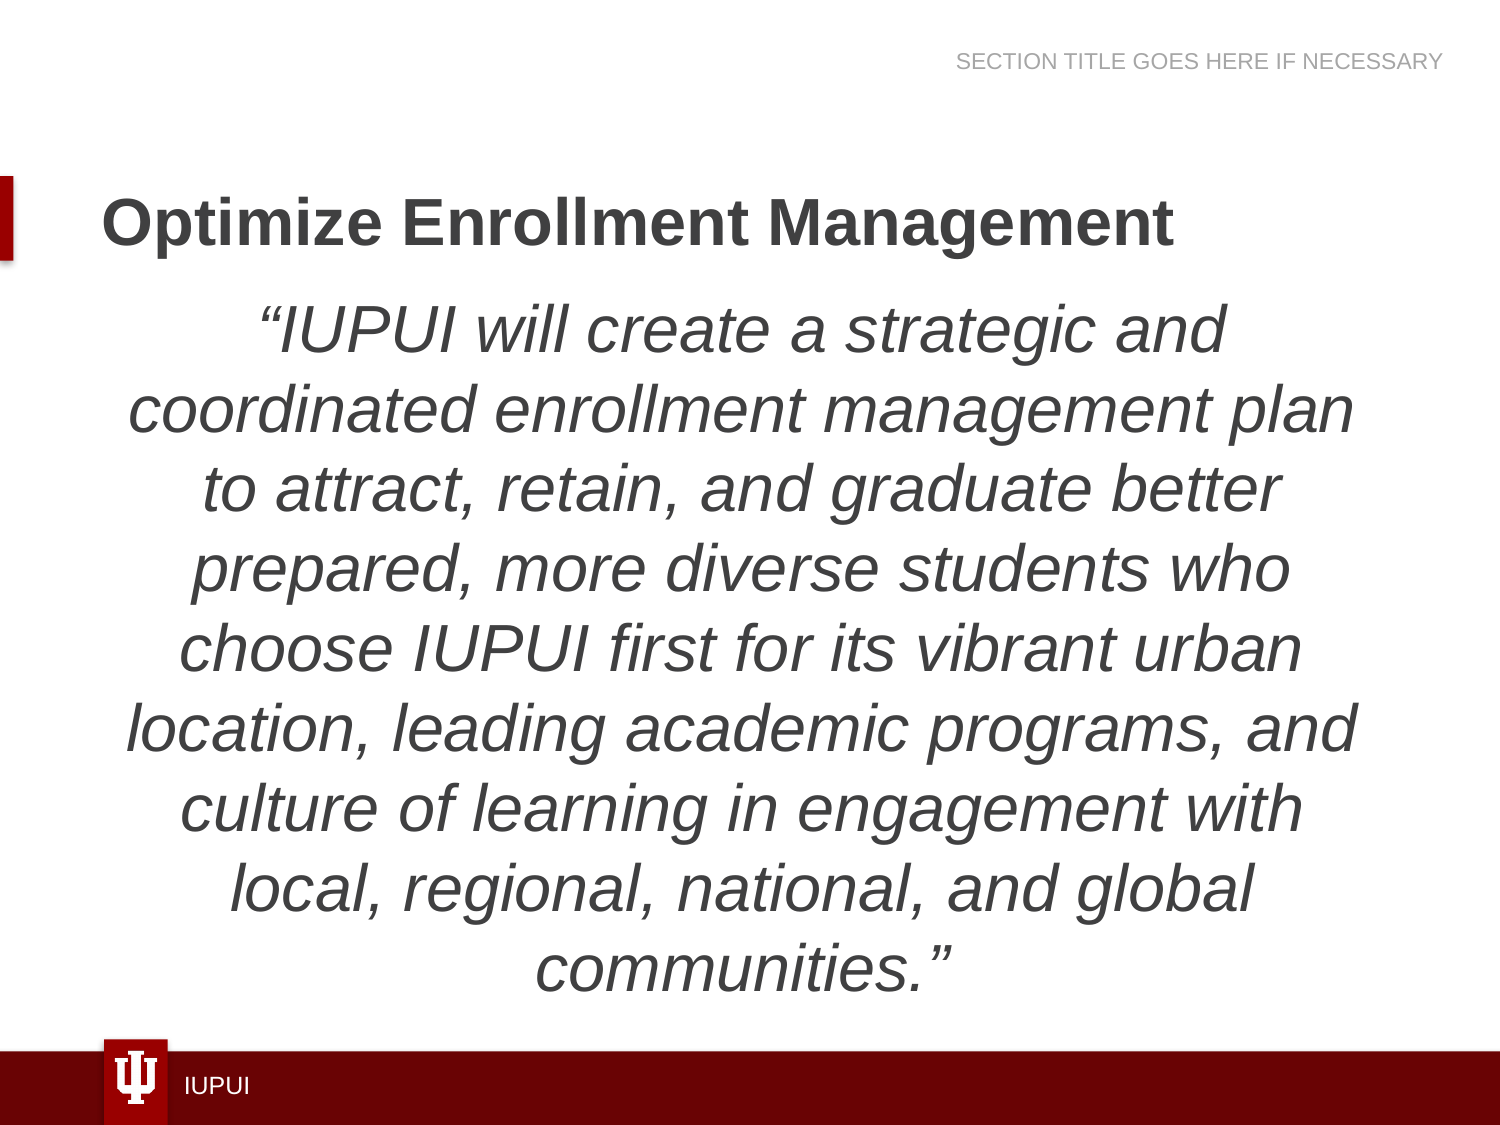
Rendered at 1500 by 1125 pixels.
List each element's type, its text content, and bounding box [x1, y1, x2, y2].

title Optimize Enrollment Management [86, 166, 1400, 271]
list “IUPUI will create a strategic and coordinated enrollment management plan to attract, retain, and graduate better prepared, more diverse students who choose IUPUI first for its vibrant urban location, leading academic programs, and culture of learning in engagement with local, regional, national, and global communities.” [85, 277, 1400, 954]
list SECTION TITLE GOES HERE IF NECESSARY [851, 38, 1459, 95]
